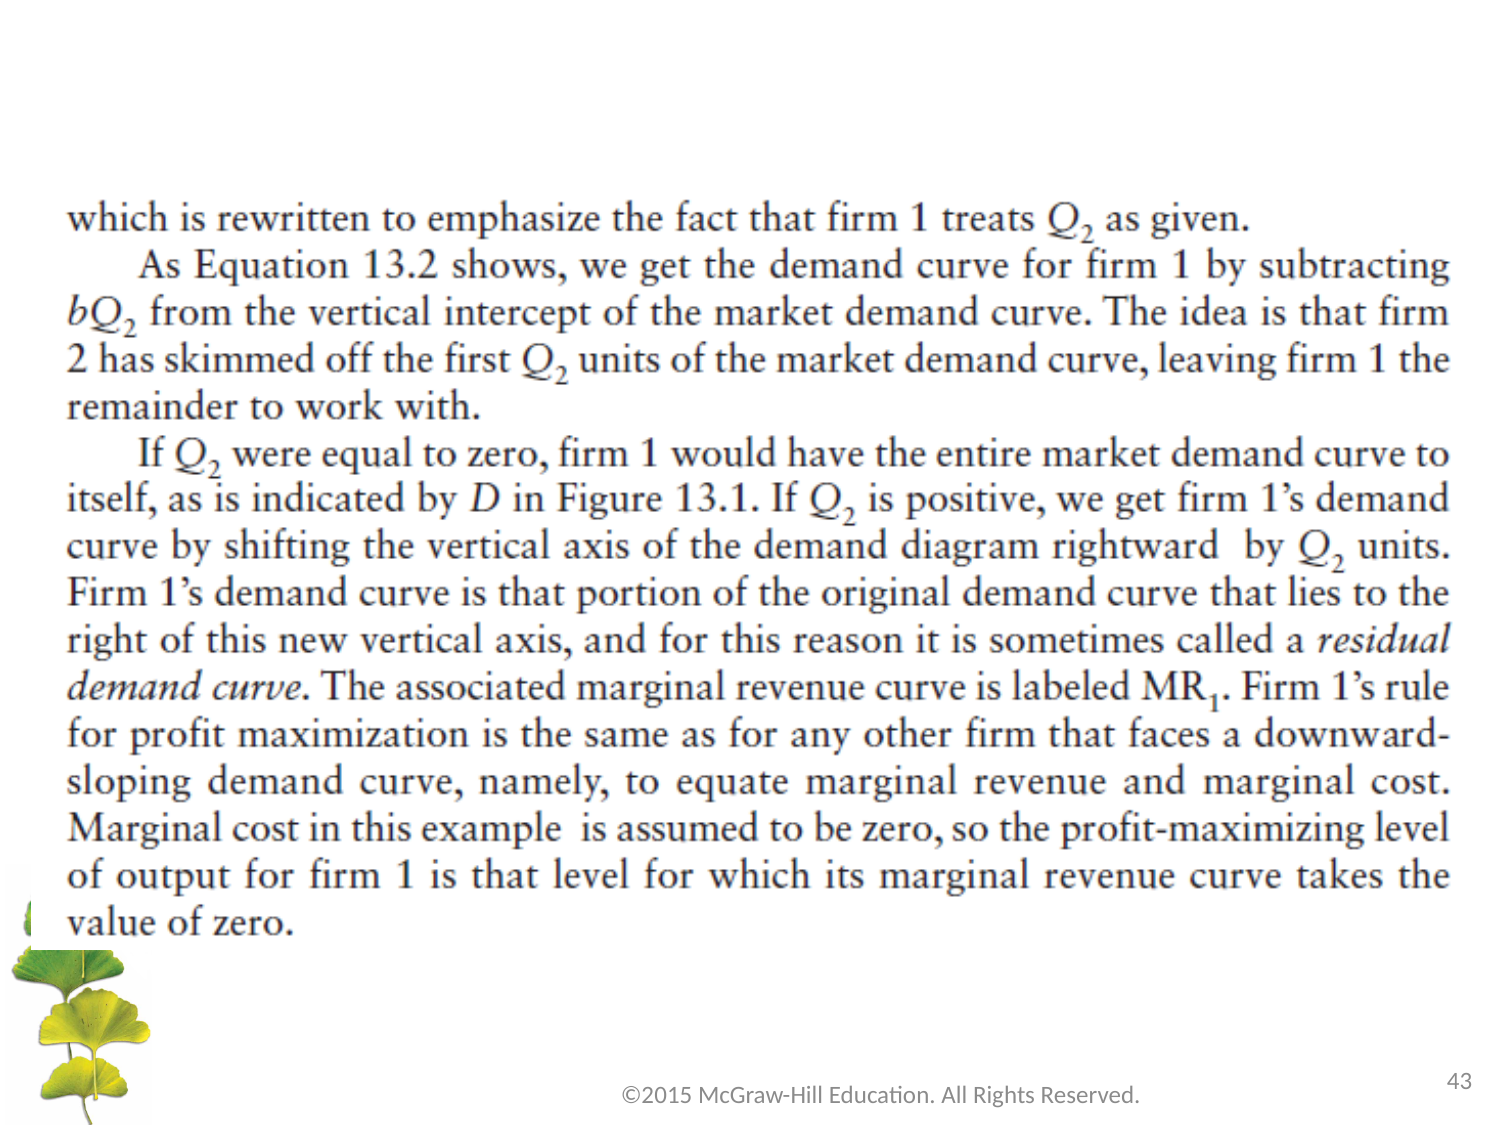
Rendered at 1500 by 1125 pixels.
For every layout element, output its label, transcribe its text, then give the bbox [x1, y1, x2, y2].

footer ©2015 McGraw-Hill Education. All Rights Reserved. [587, 1064, 1175, 1124]
slide_number 43 [1374, 1050, 1488, 1110]
picture [5, 174, 1469, 1125]
